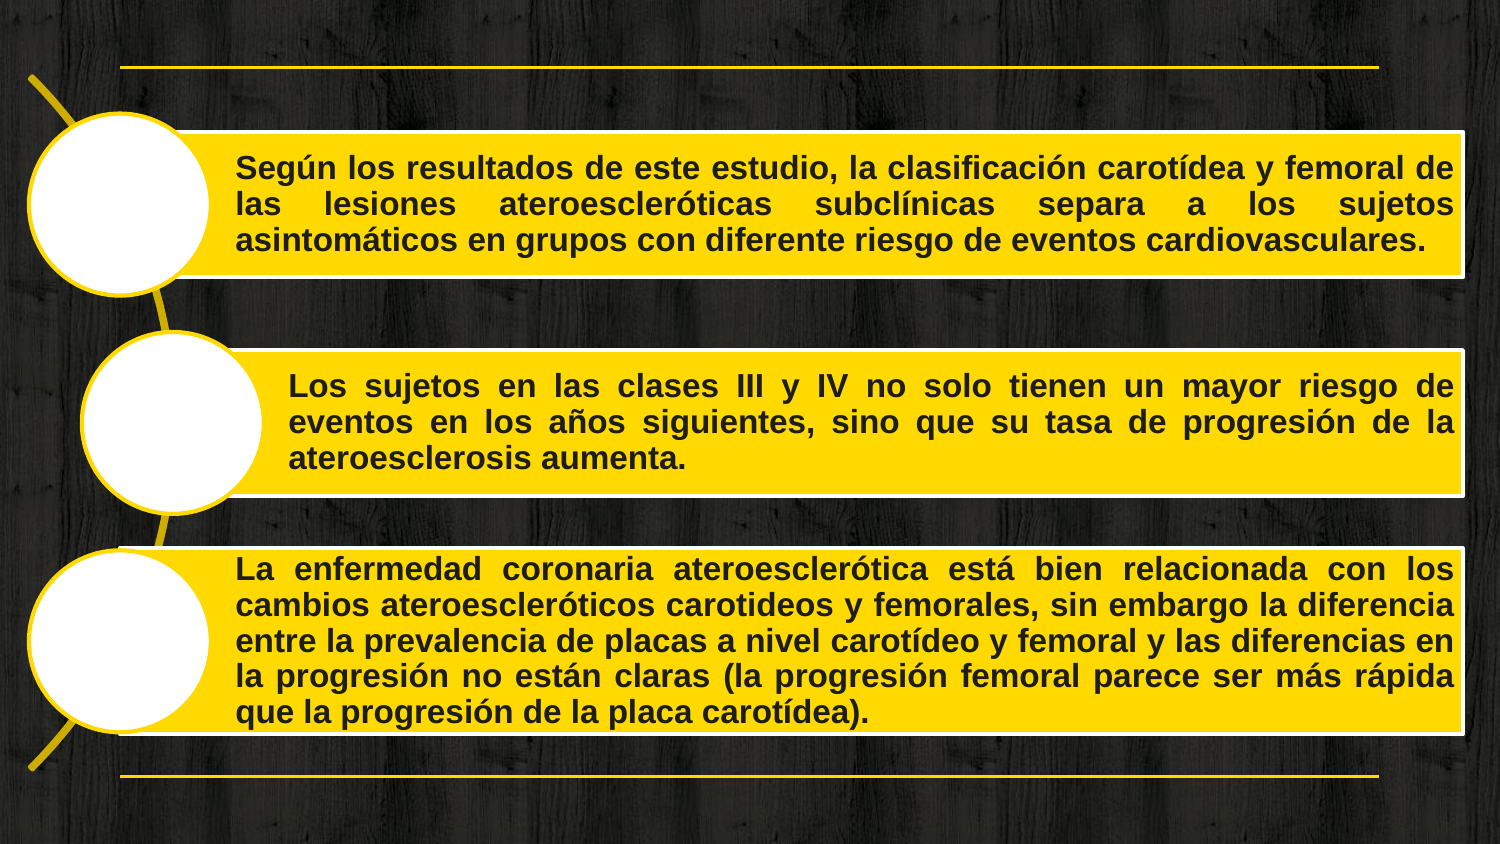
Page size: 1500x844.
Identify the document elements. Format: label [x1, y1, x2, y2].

picture [0, 0, 1500, 844]
text_box [18, 58, 1474, 788]
